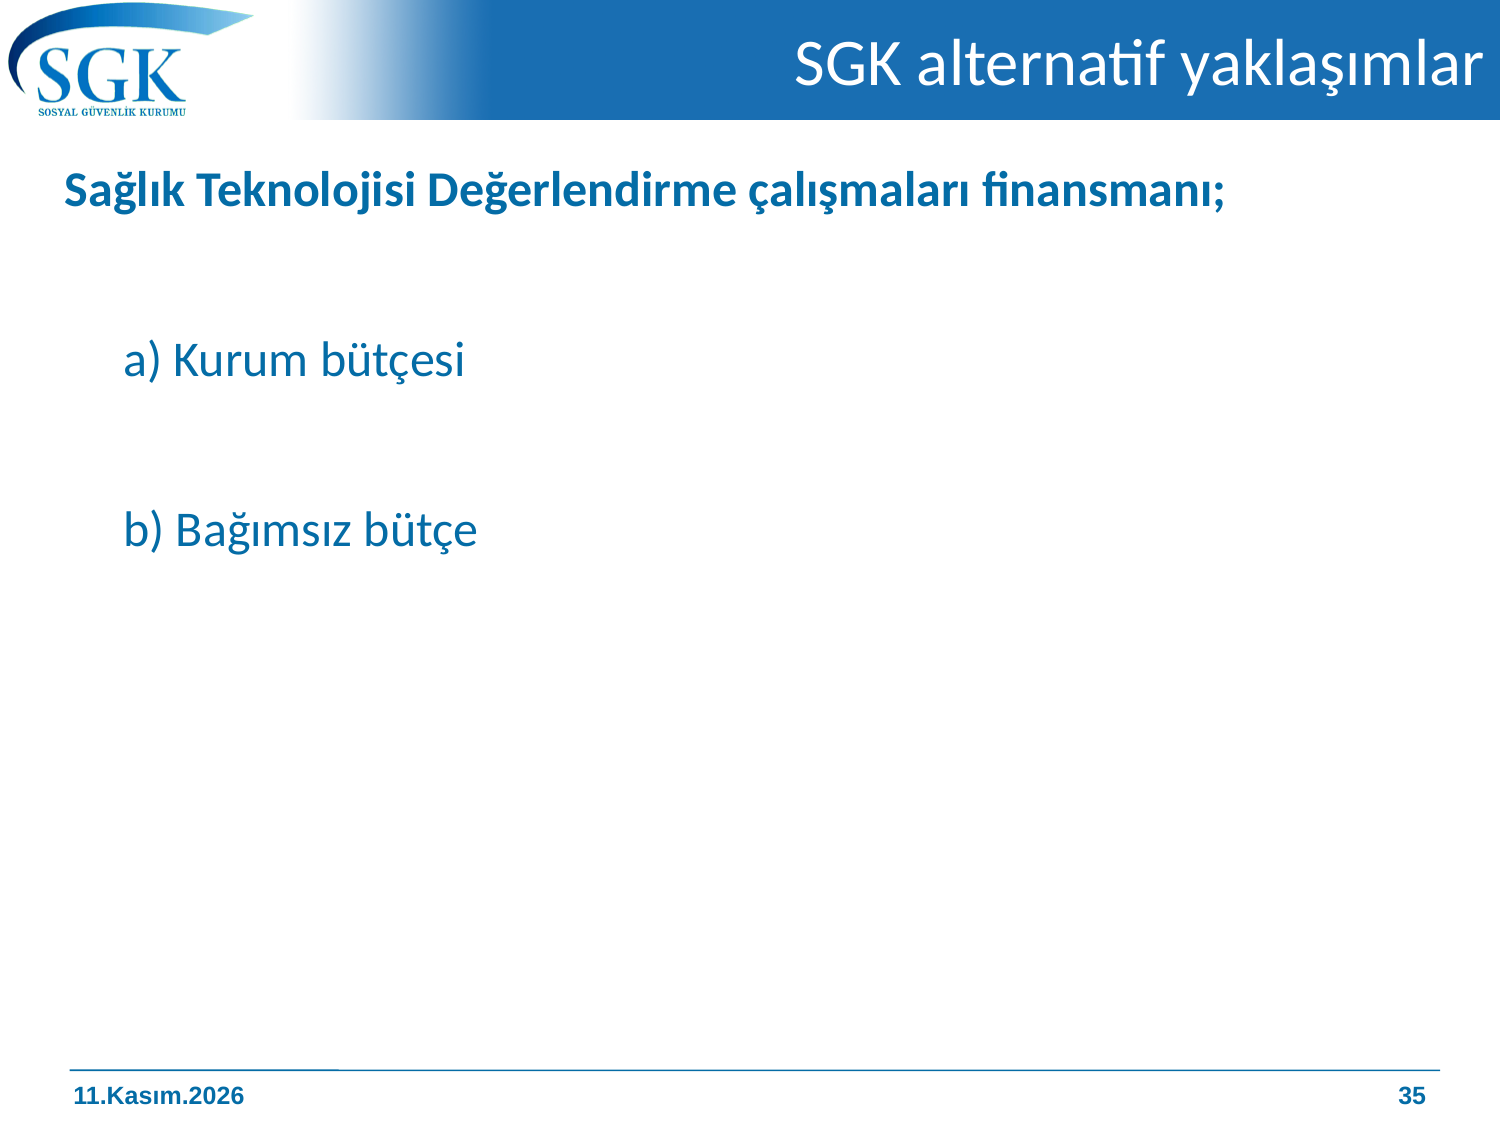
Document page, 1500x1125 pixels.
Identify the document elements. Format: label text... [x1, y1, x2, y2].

title SGK alternatif yaklaşımlar [421, 12, 1500, 106]
picture [0, 0, 1500, 120]
text_box Sağlık Teknolojisi Değerlendirme çalışmaları finansmanı; a) Kurum bütçesi b) Bağımsız bütçe [49, 149, 1463, 1017]
slide_number 35 [1335, 1065, 1442, 1125]
